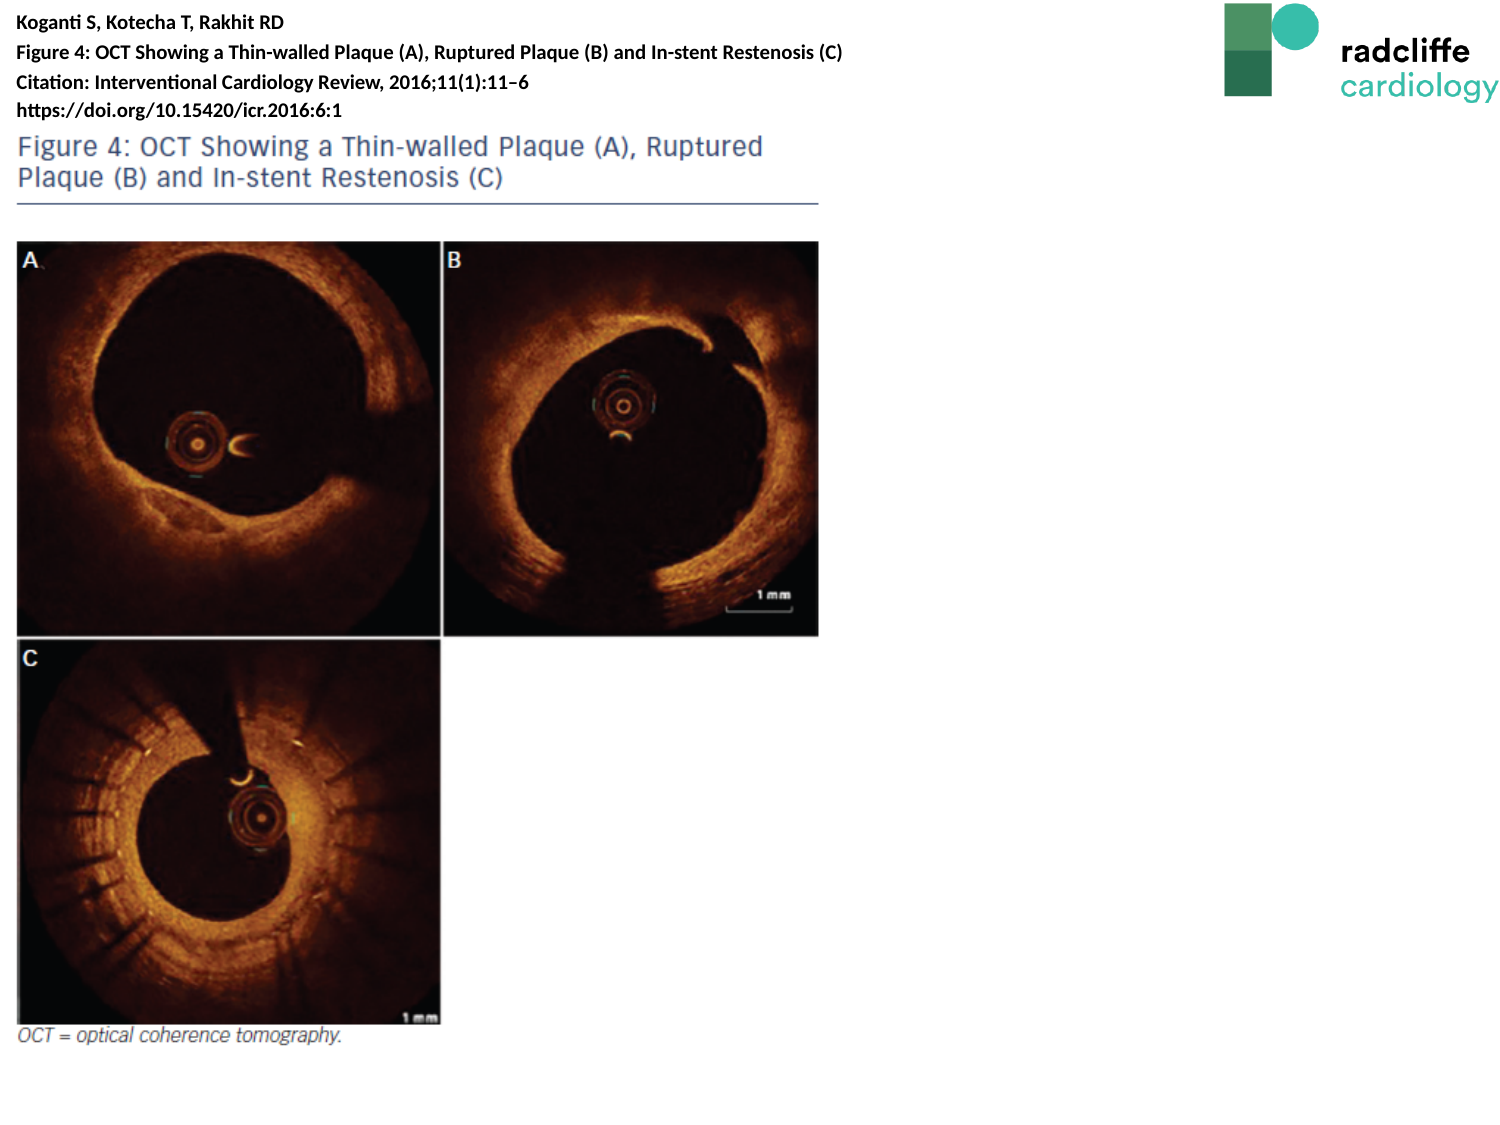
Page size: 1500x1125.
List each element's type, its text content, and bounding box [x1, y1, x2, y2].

text_box Koganti S, Kotecha T, Rakhit RD [1, 1, 939, 31]
picture [1, 124, 829, 1063]
picture [1224, 1, 1499, 104]
text_box https://doi.org/10.15420/icr.2016:6:1 [1, 89, 1500, 129]
text_box Citation: Interventional Cardiology Review, 2016;11(1):11–6 [1, 60, 1224, 89]
text_box Figure 4: OCT Showing a Thin-walled Plaque (A), Ruptured Plaque (B) and In-stent Restenosis (C) [1, 31, 1224, 60]
